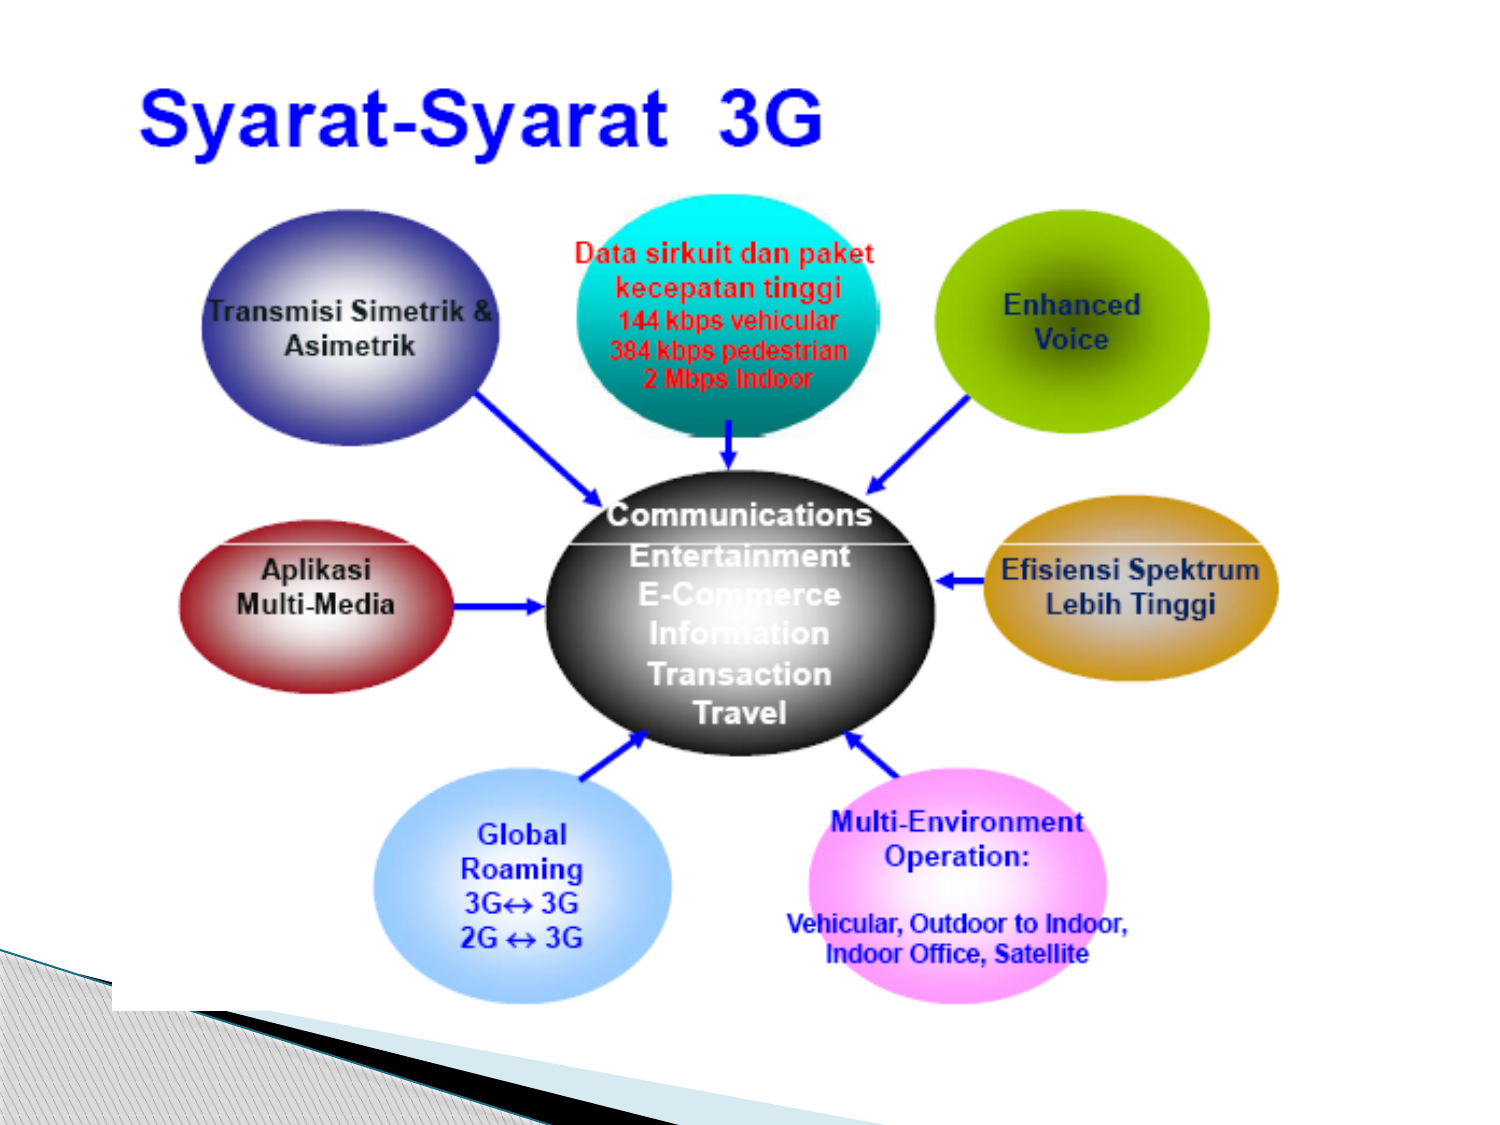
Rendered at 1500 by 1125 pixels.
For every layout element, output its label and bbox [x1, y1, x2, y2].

picture [112, 87, 1288, 1011]
